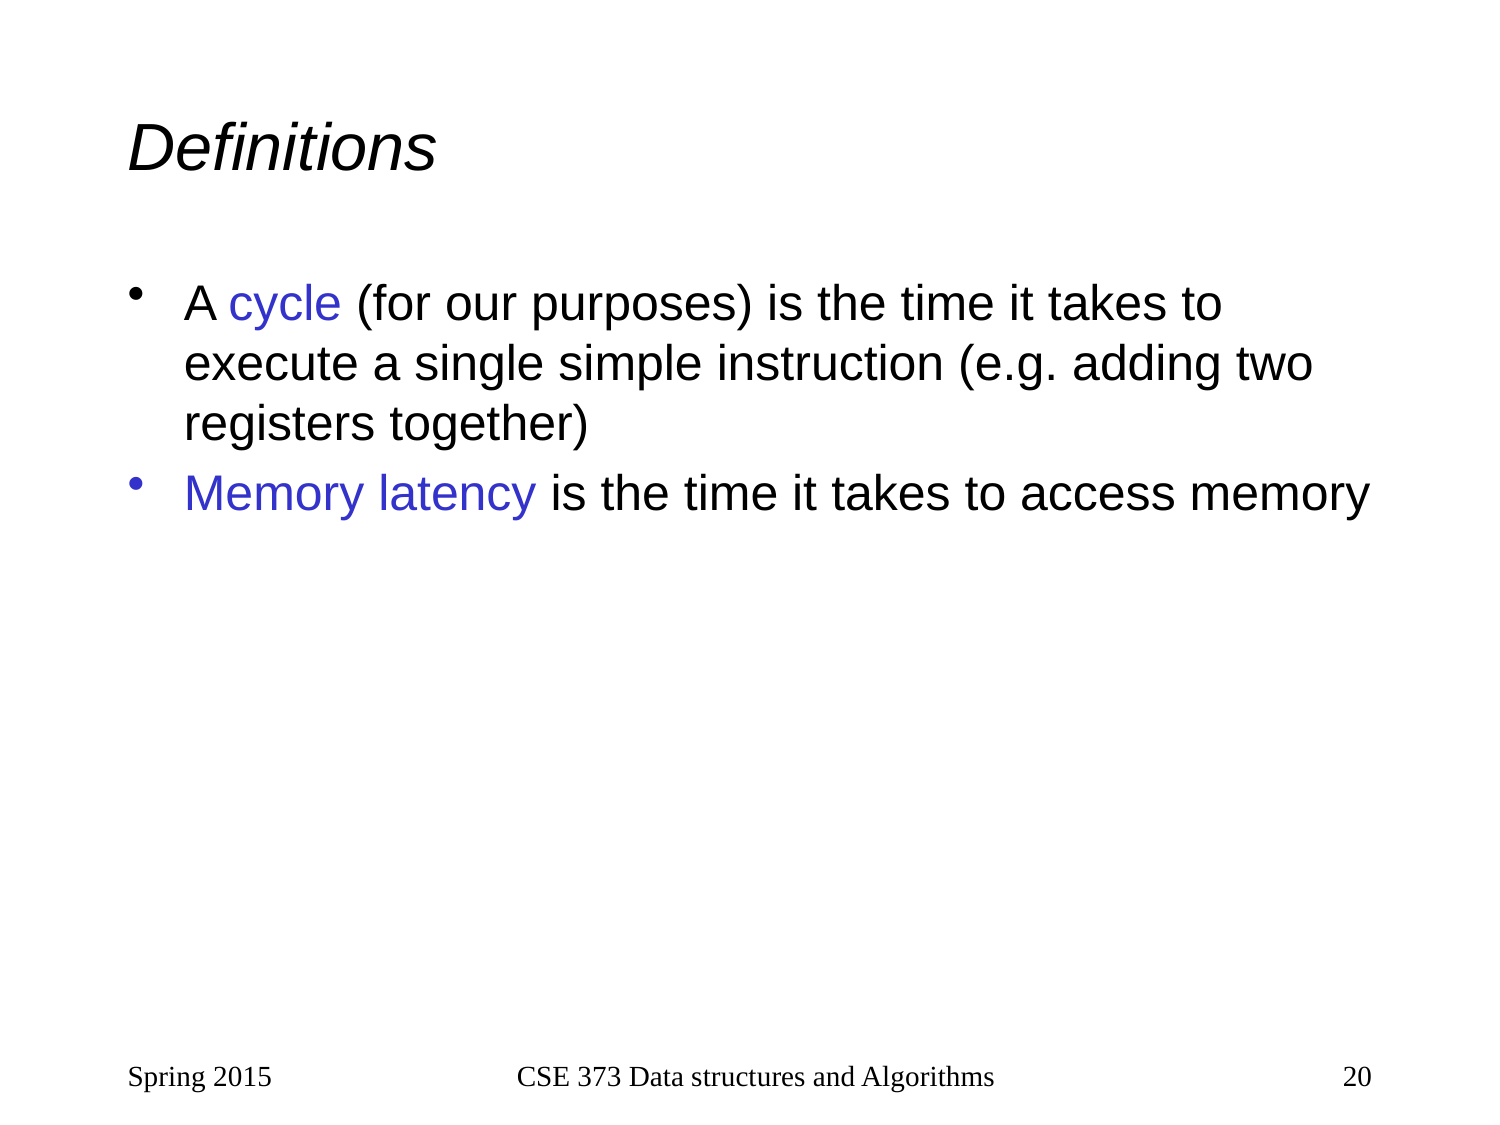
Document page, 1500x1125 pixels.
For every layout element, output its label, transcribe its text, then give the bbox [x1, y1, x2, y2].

slide_number 20 [1074, 1049, 1388, 1125]
footer CSE 373 Data structures and Algorithms [474, 1049, 1038, 1125]
list A cycle (for our purposes) is the time it takes to execute a single simple instruction (e.g. adding two registers together) Memory latency is the time it takes to access memory [112, 262, 1388, 1001]
slide_number Spring 2015 [112, 1049, 426, 1125]
title Definitions [112, 49, 1388, 238]
